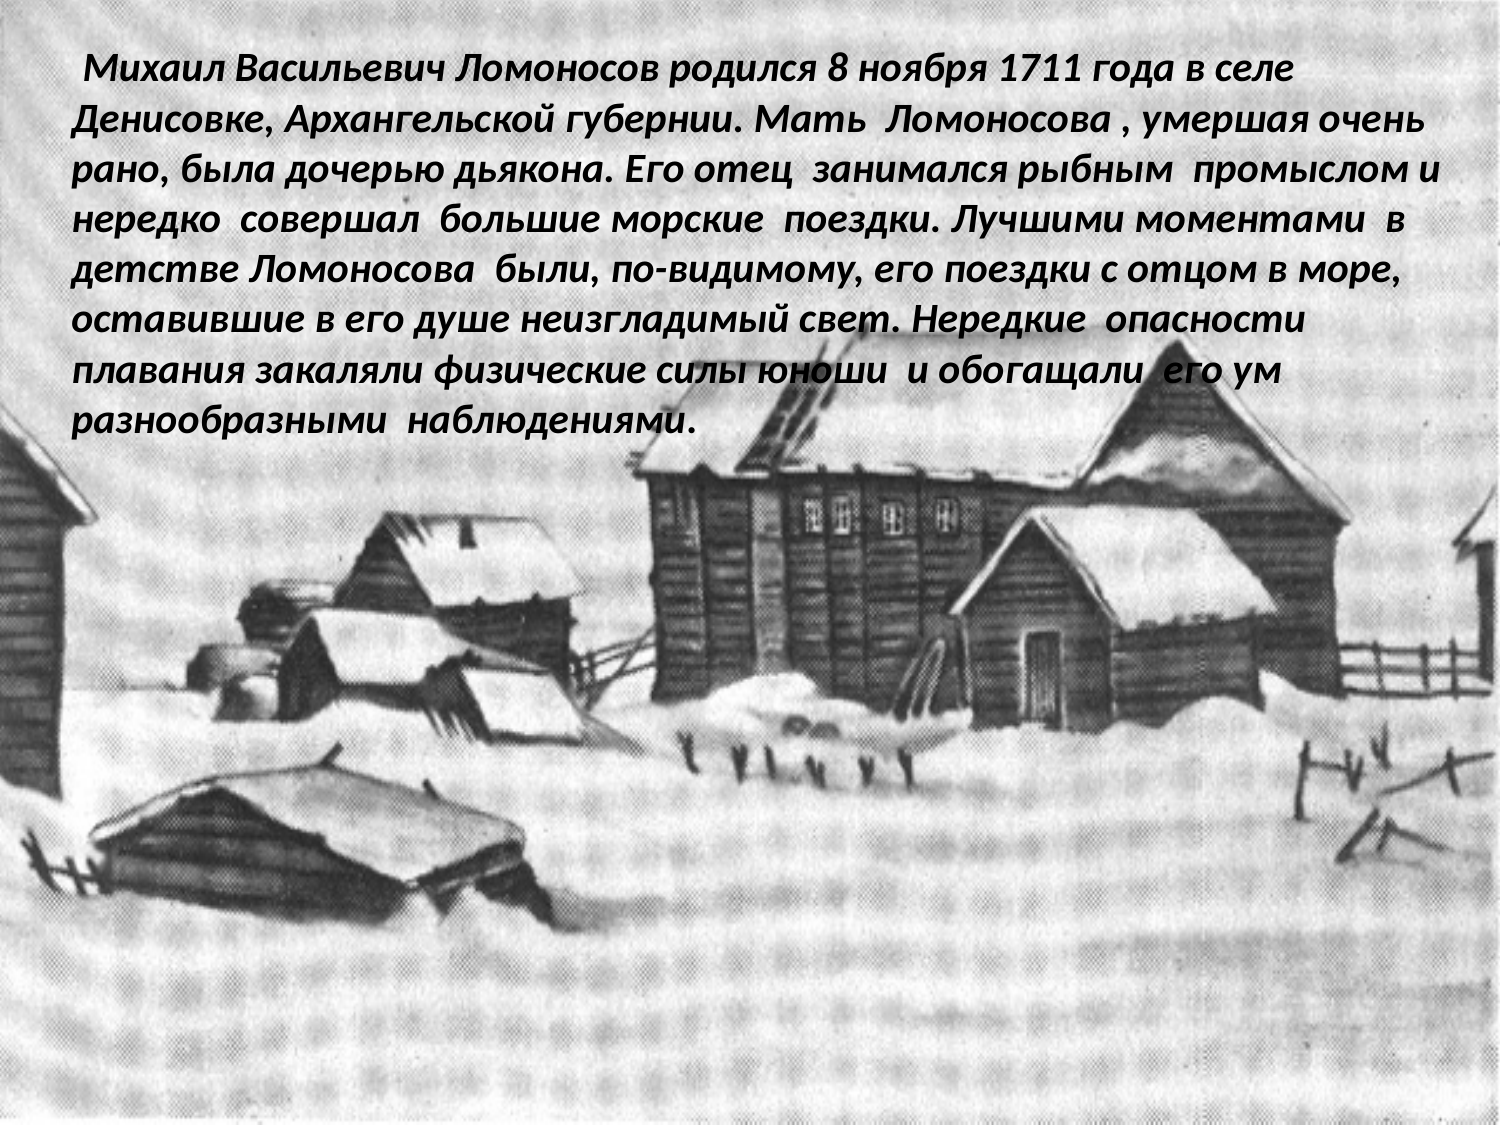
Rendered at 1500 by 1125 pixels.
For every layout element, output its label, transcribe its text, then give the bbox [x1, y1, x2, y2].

list Михаил Васильевич Ломоносов родился 8 ноября 1711 года в селе Денисовке, Архангельской губернии. Мать Ломоносова , умершая очень рано, была дочерью дьякона. Его отец занимался рыбным промыслом и нередко совершал большие морские поездки. Лучшими моментами в детстве Ломоносова были, по-видимому, его поездки с отцом в море, оставившие в его душе неизгладимый свет. Нередкие опасности плавания закаляли физические силы юноши и обогащали его ум разнообразными наблюдениями. [0, 23, 1465, 457]
picture [0, 0, 1500, 1125]
